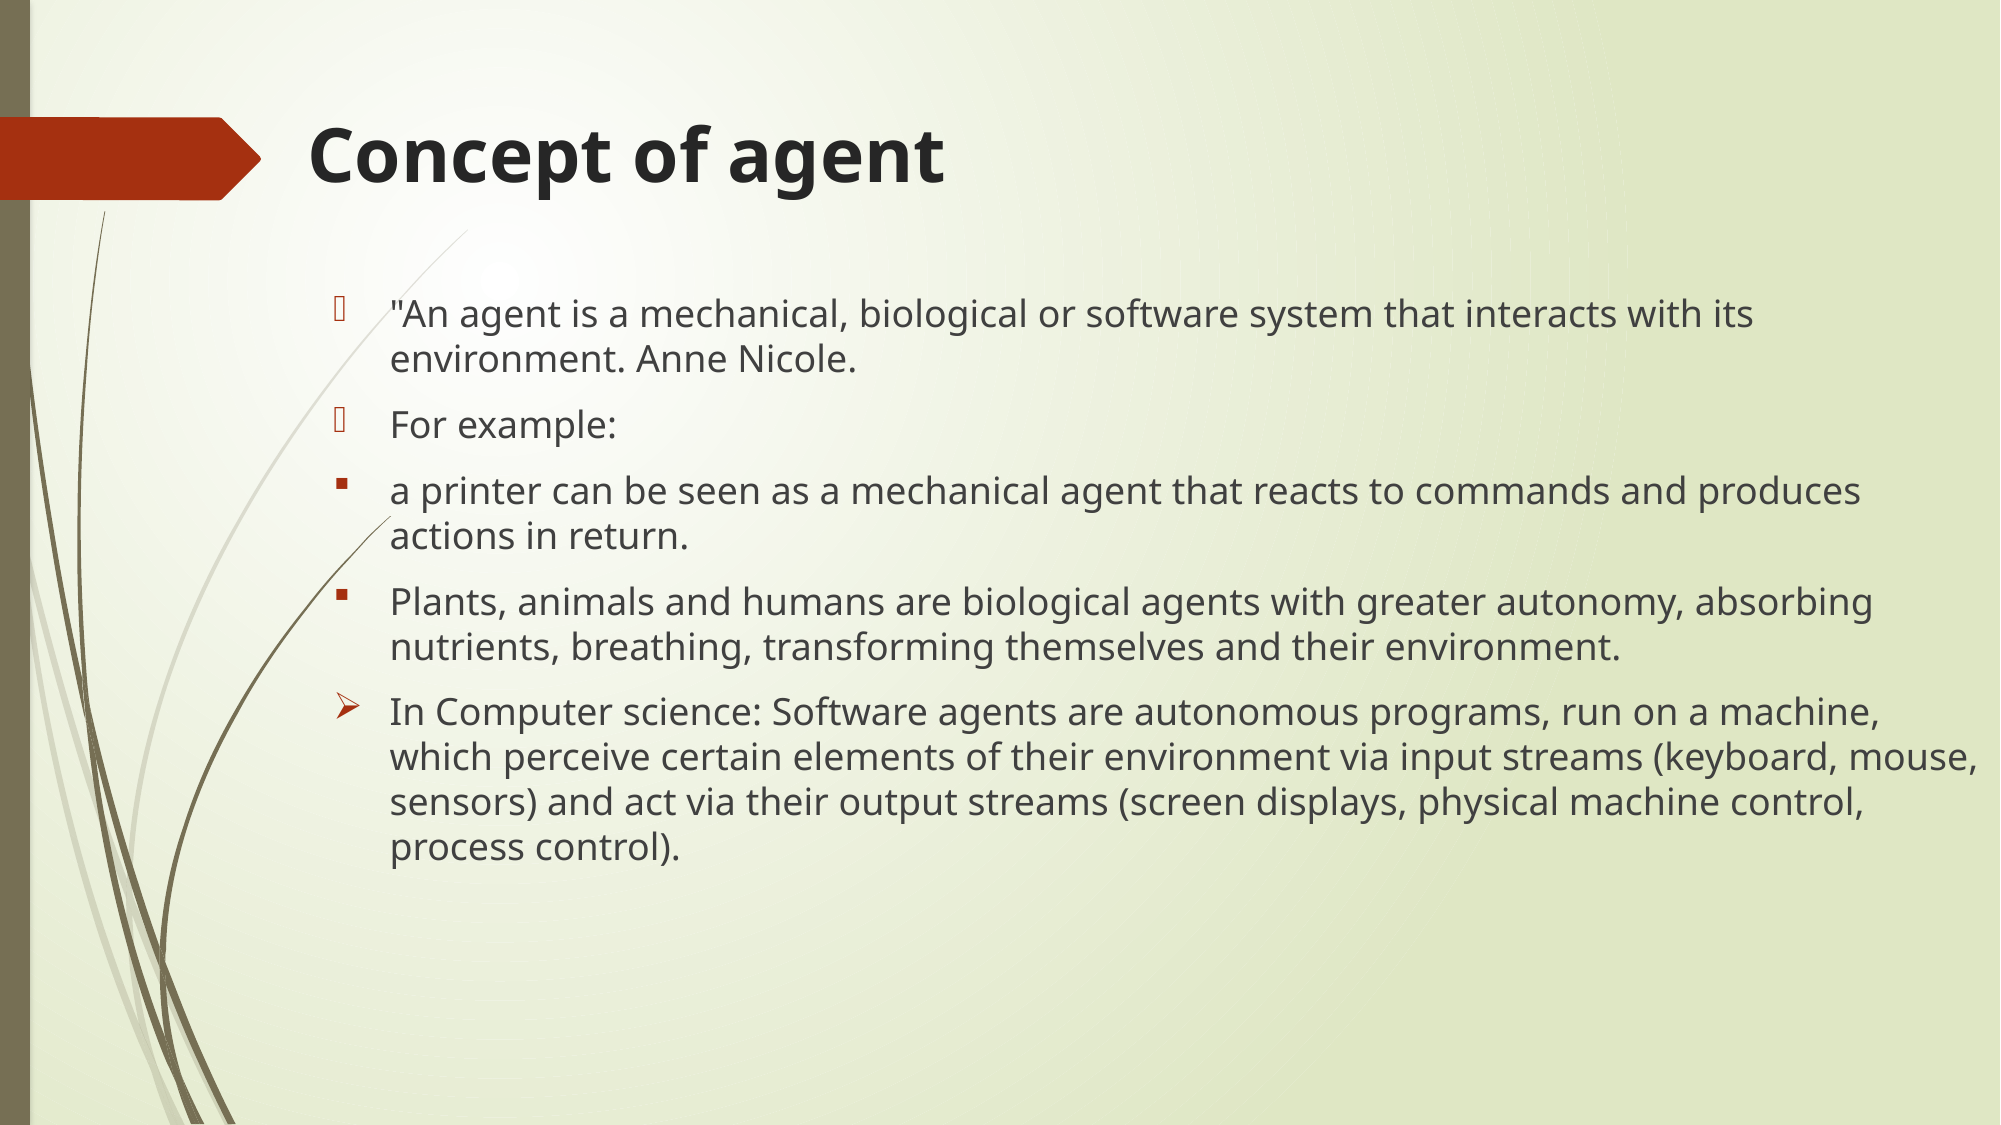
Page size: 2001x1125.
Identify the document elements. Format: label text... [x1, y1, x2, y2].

list "An agent is a mechanical, biological or software system that interacts with its environment. Anne Nicole. For example: a printer can be seen as a mechanical agent that reacts to commands and produces actions in return. Plants, animals and humans are biological agents with greater autonomy, absorbing nutrients, breathing, transforming themselves and their environment. In Computer science: Software agents are autonomous programs, run on a machine, which perceive certain elements of their environment via input streams (keyboard, mouse, sensors) and act via their output streams (screen displays, physical machine control, process control). [318, 282, 2000, 903]
title Concept of agent [292, 99, 1755, 311]
